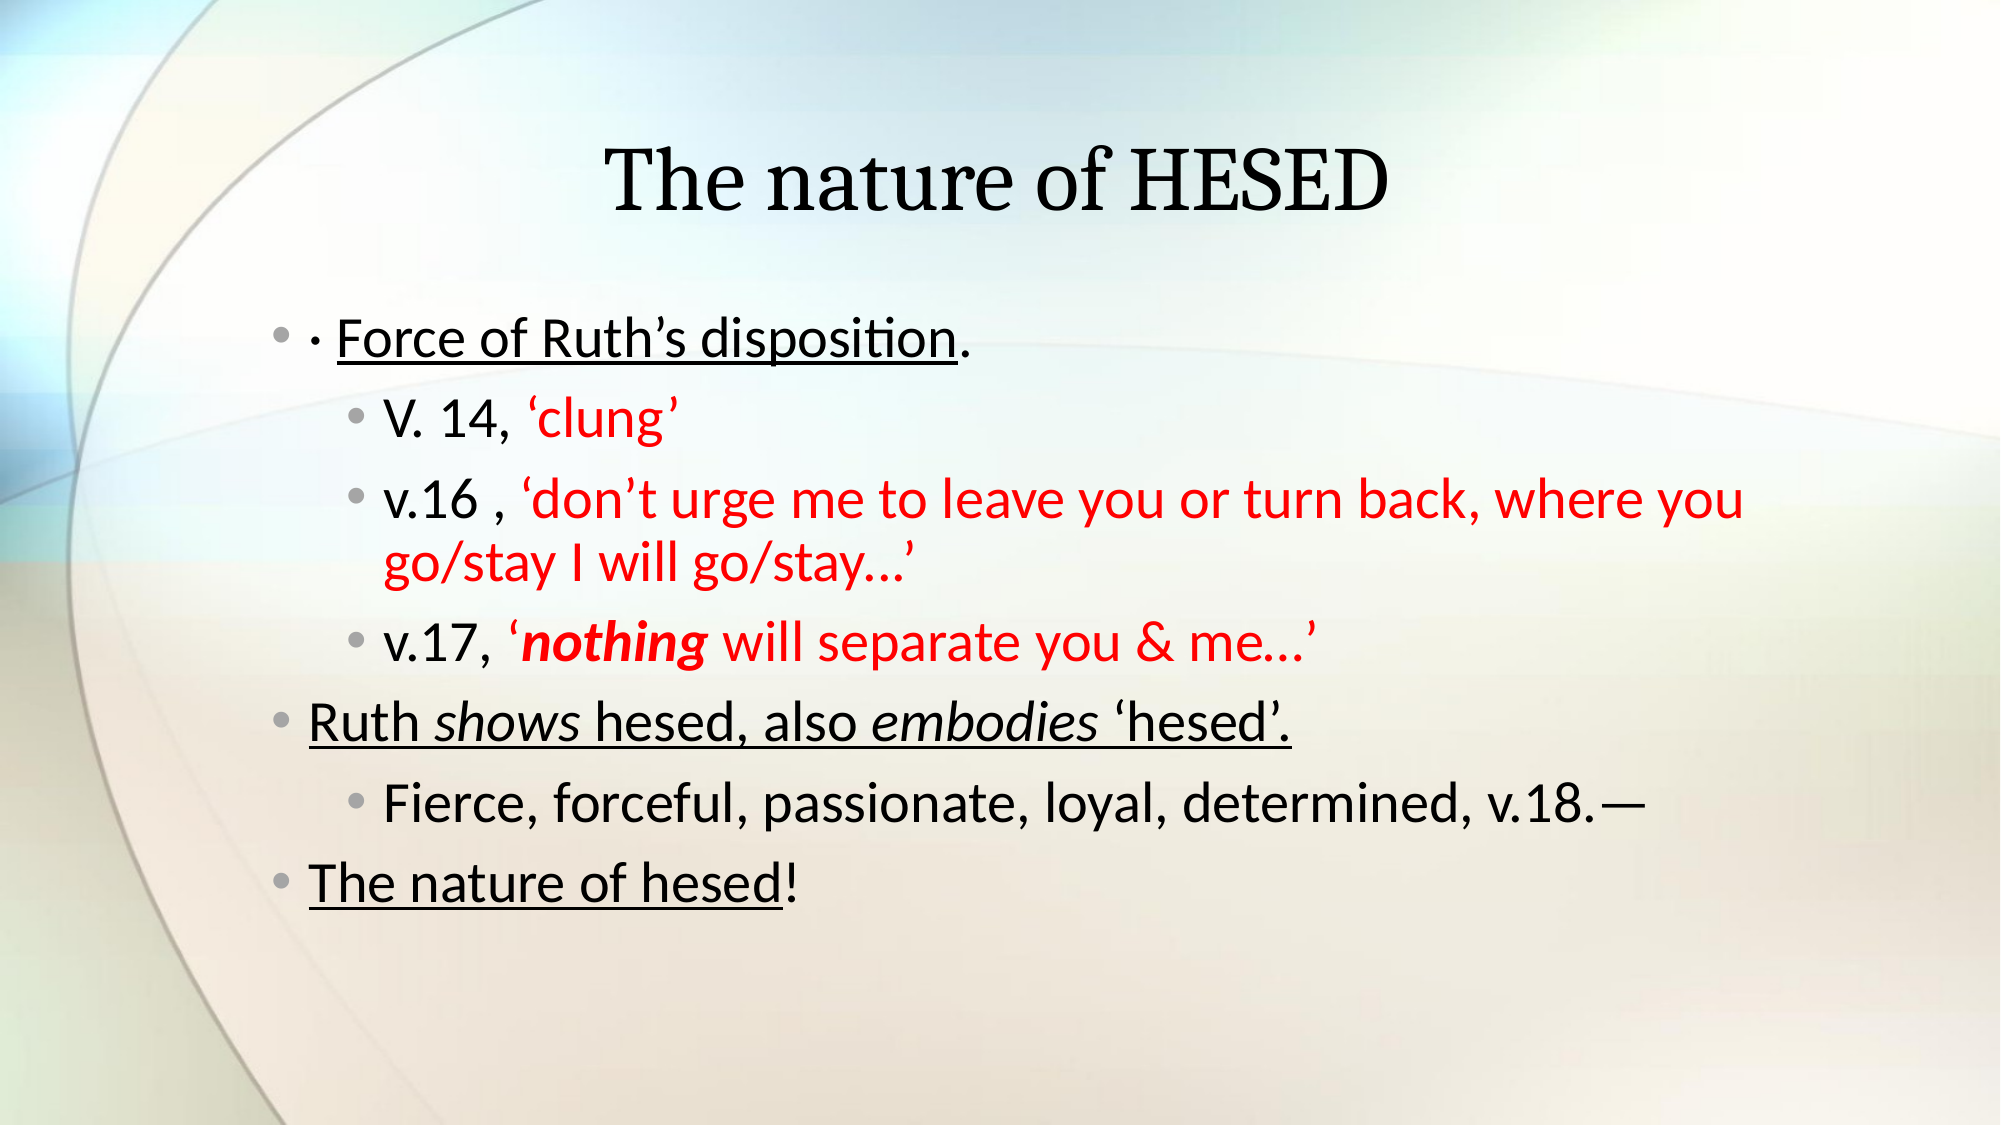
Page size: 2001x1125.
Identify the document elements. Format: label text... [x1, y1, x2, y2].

picture [0, 0, 2001, 1125]
title The nature of HESED [256, 64, 1738, 282]
list · Force of Ruth’s disposition. V. 14, ‘clung’ v.16 , ‘don’t urge me to leave you or turn back, where you go/stay I will go/stay...’ v.17, ‘nothing will separate you & me…’ Ruth shows hesed, also embodies ‘hesed’. Fierce, forceful, passionate, loyal, determined, v.18.— The nature of hesed! [256, 299, 1863, 1014]
